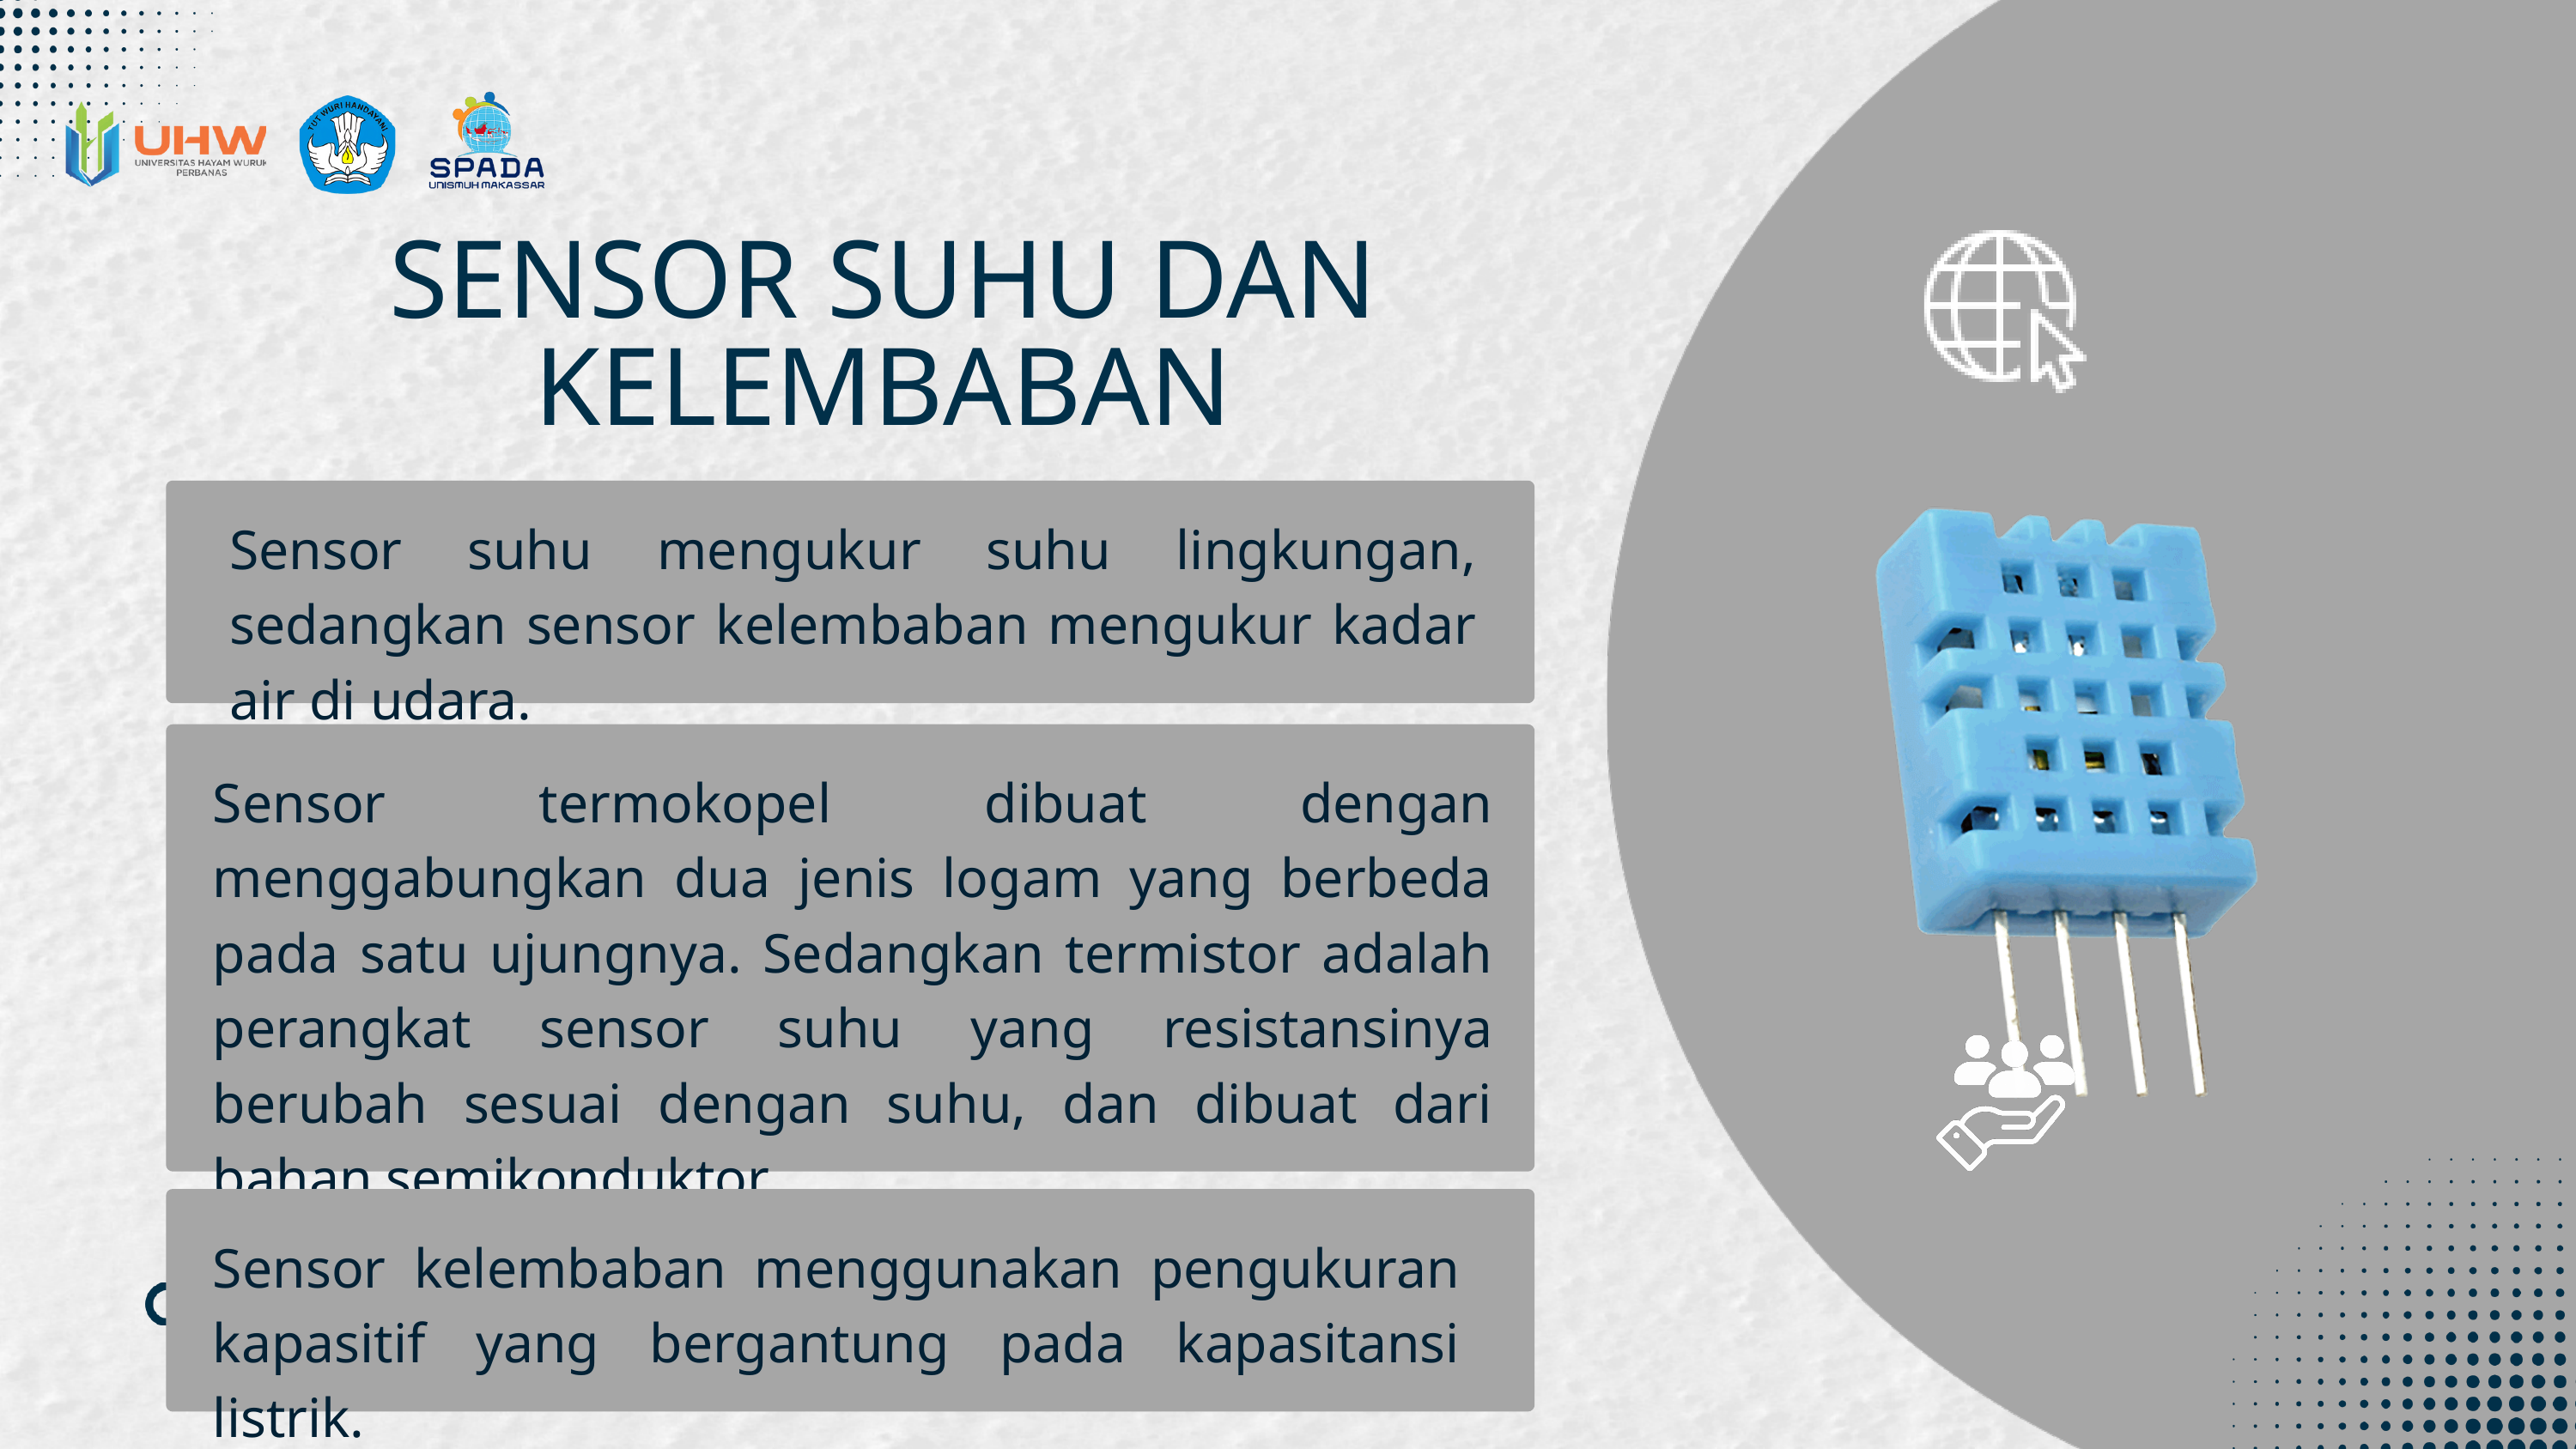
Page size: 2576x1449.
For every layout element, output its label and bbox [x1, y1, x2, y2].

text_box [166, 480, 1535, 704]
text_box [299, 95, 396, 195]
text_box [2233, 1158, 2576, 1449]
text_box [166, 1188, 1535, 1412]
text_box [144, 1282, 161, 1325]
text_box [166, 724, 1535, 1172]
text_box [428, 90, 545, 199]
text_box [65, 101, 267, 188]
text_box [1935, 1034, 2075, 1172]
text_box [1603, 410, 2517, 1172]
text_box [0, 0, 2576, 1449]
text_box [0, 0, 214, 177]
text_box [1923, 230, 2087, 393]
